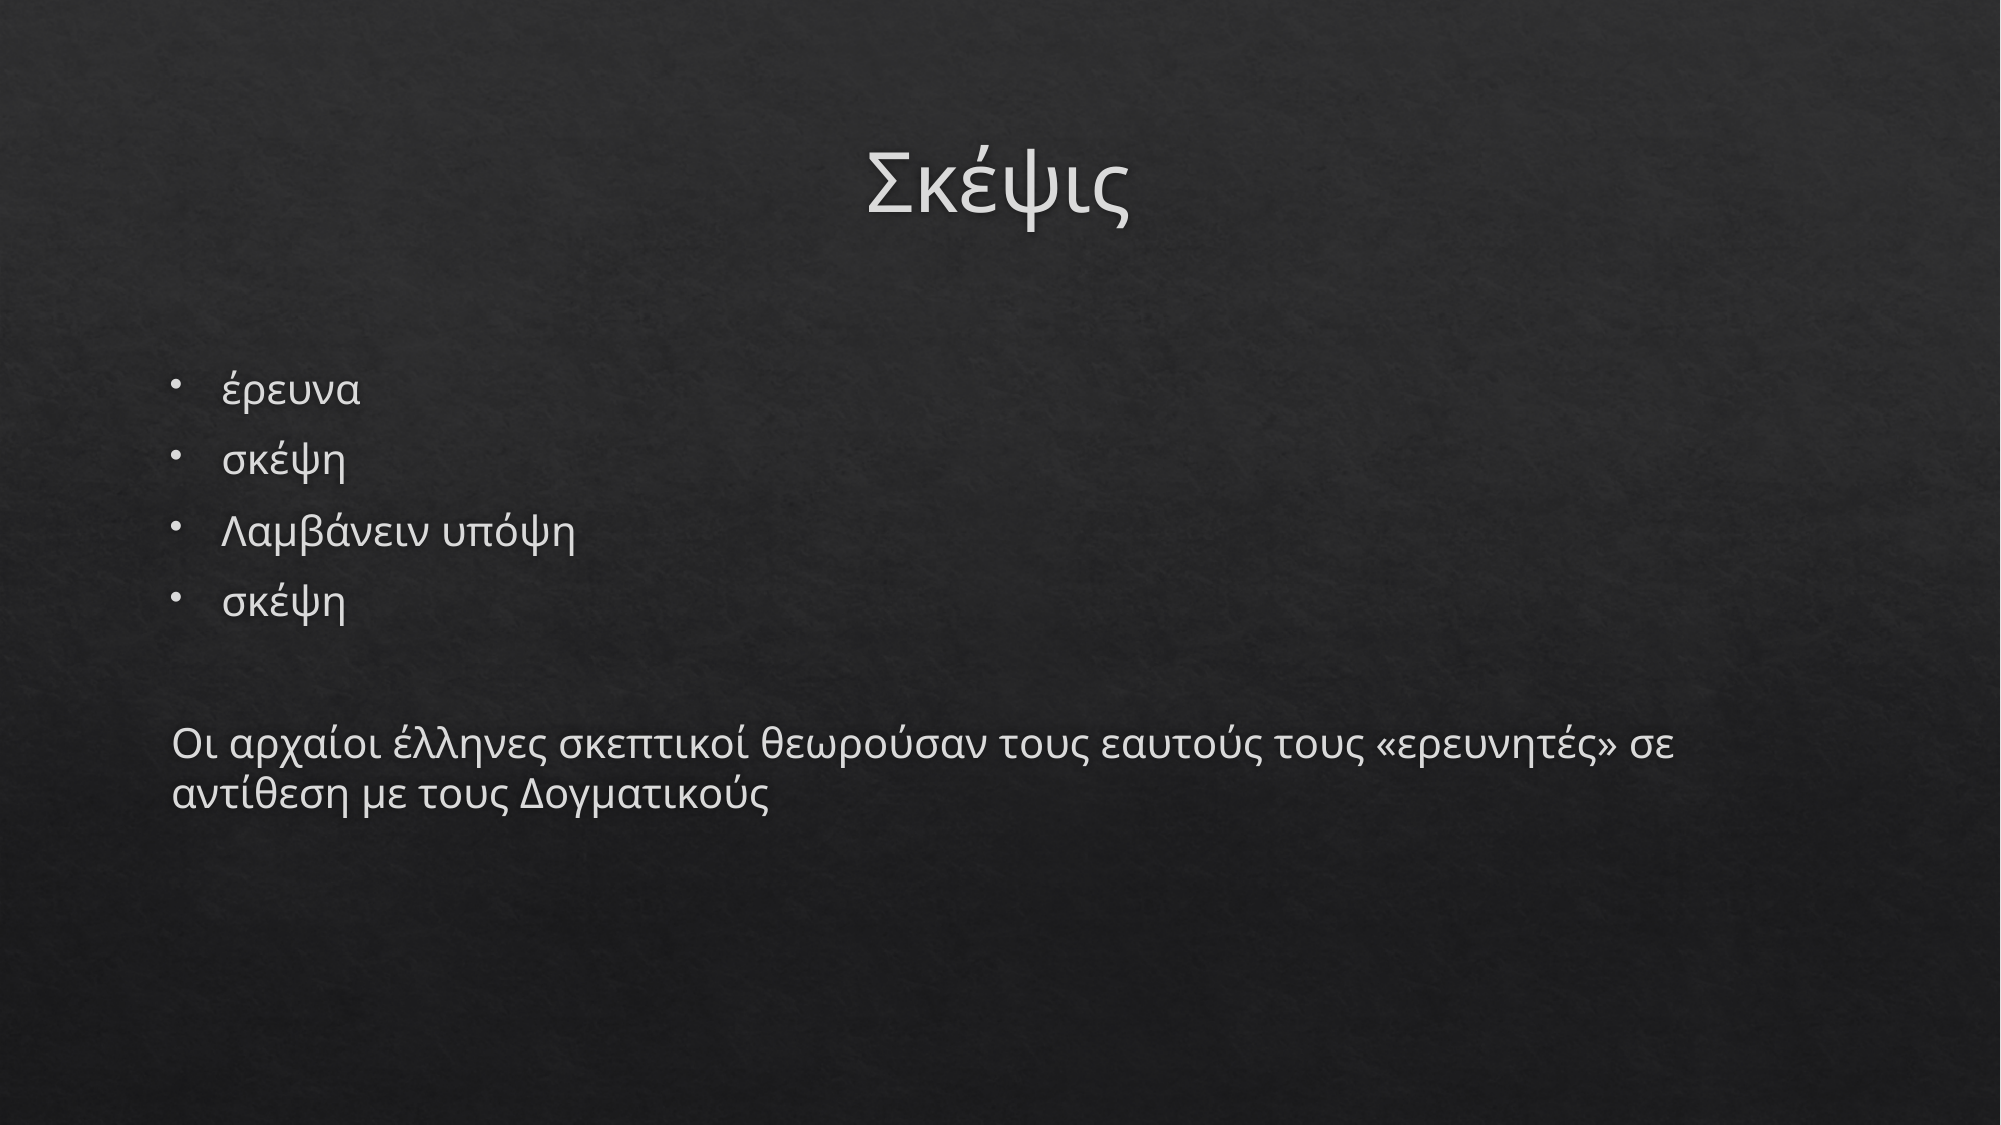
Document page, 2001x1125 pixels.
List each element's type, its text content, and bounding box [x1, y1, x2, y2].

title Σκέψις [149, 99, 1849, 260]
list έρευνα σκέψη Λαμβάνειν υπόψη σκέψη Οι αρχαίοι έλληνες σκεπτικοί θεωρούσαν τους εαυτούς τους «ερευνητές» σε αντίθεση με τους Δογματικούς [149, 284, 1849, 950]
